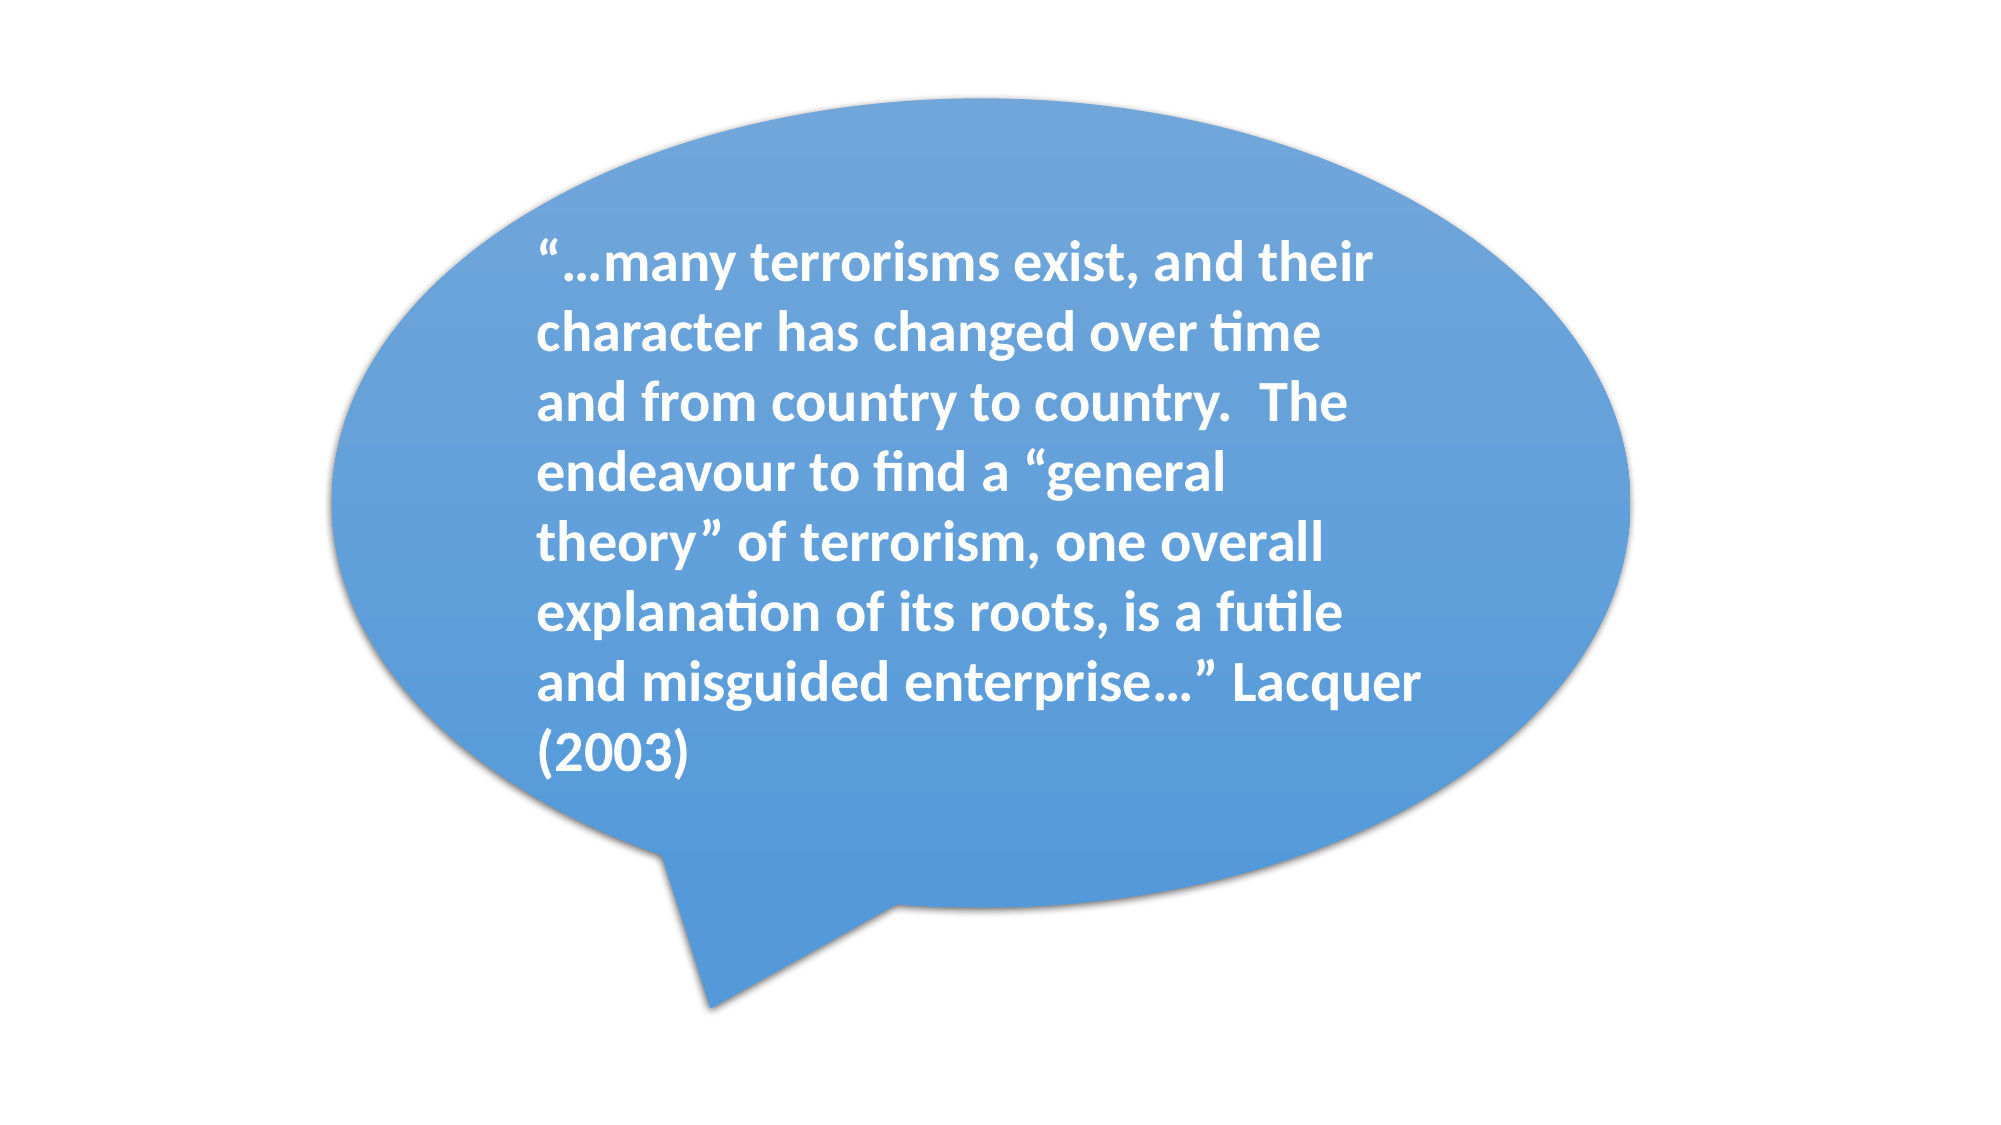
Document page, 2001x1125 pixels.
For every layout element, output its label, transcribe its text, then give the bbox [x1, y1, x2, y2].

text_box “…many terrorisms exist, and their character has changed over time and from country to country. The endeavour to find a “general theory” of terrorism, one overall explanation of its roots, is a futile and misguided enterprise…” Lacquer (2003) [331, 98, 1631, 1009]
